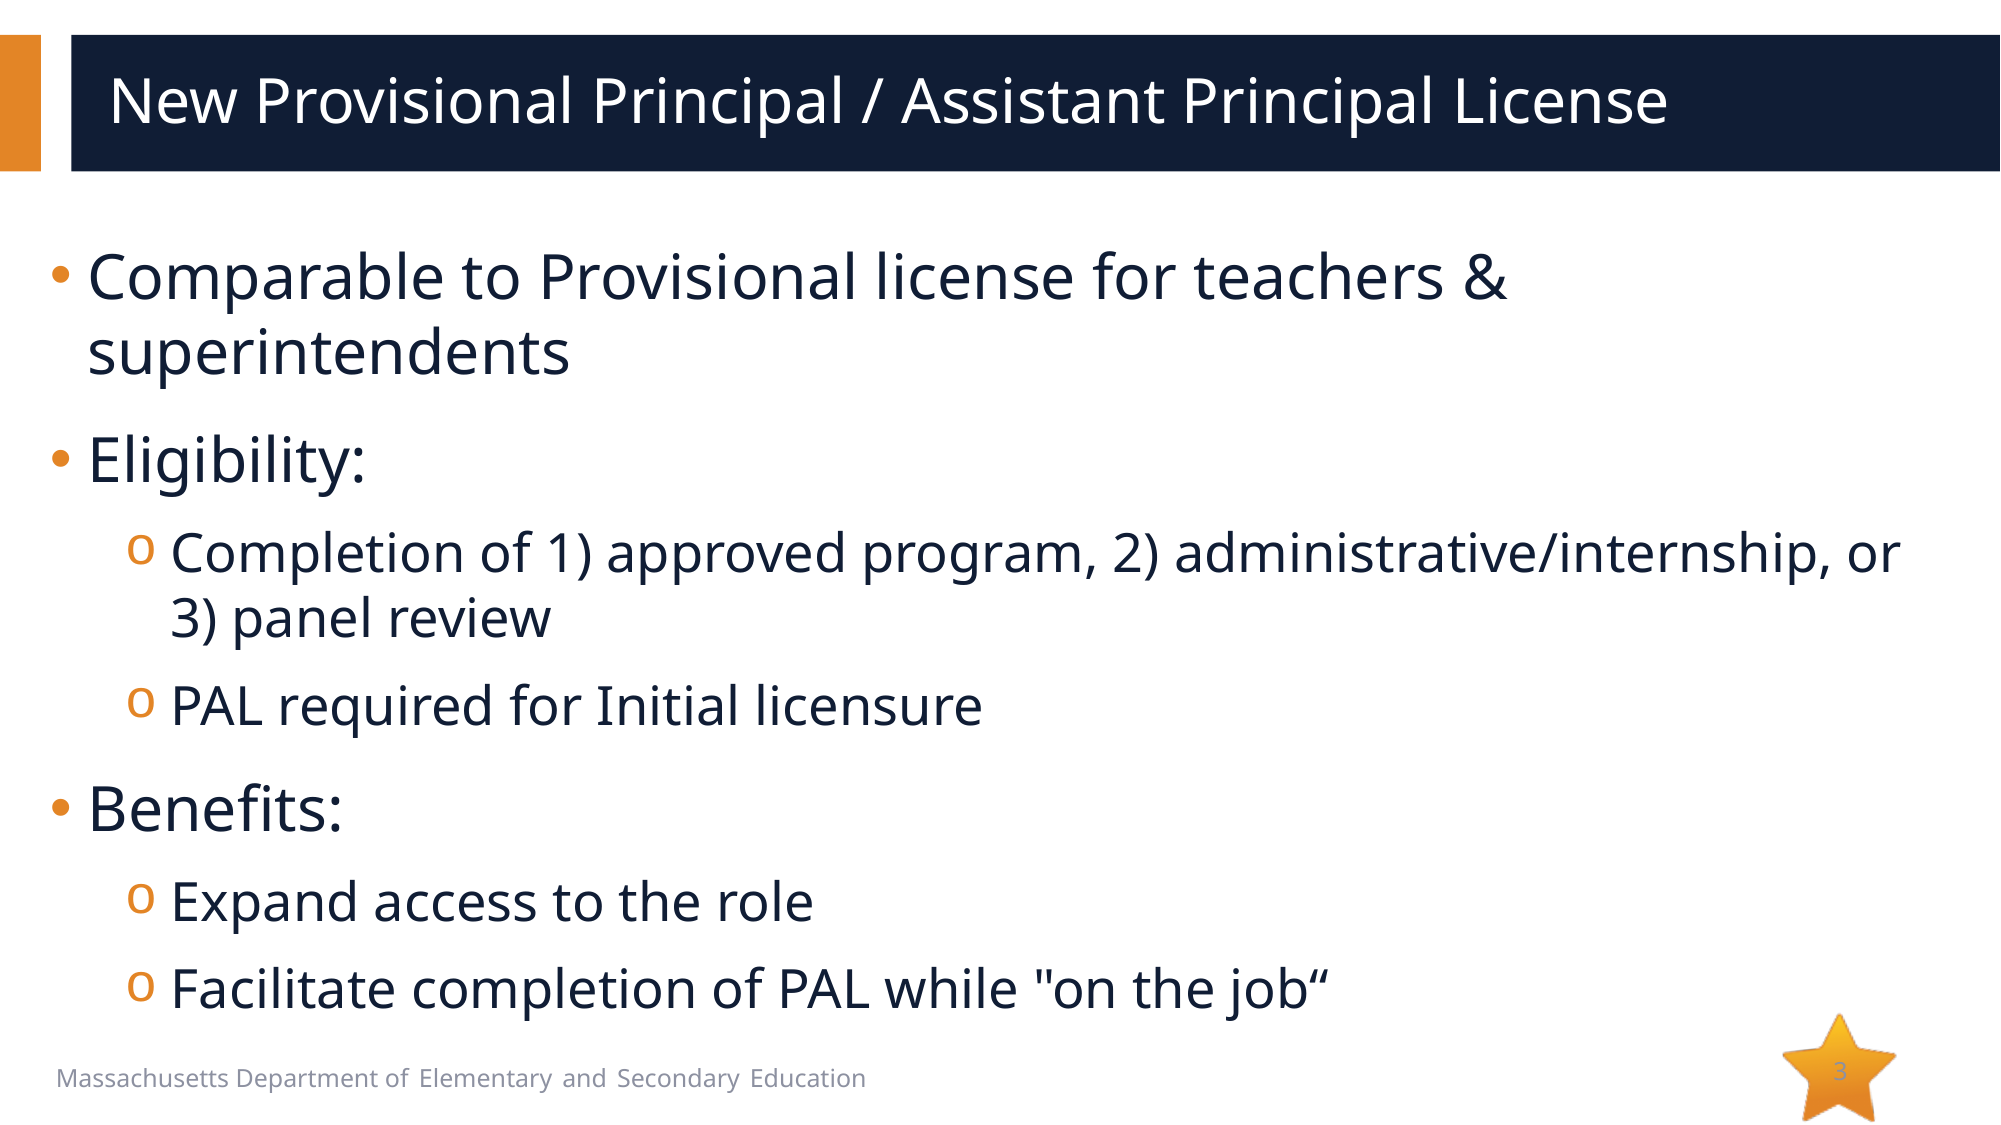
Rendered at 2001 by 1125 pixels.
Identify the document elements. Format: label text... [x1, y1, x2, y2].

list Comparable to Provisional license for teachers & superintendents Eligibility: Completion of 1) approved program, 2) administrative/internship, or 3) panel review PAL required for Initial licensure Benefits: Expand access to the role Facilitate completion of PAL while "on the job“ [34, 229, 1966, 1125]
title New Provisional Principal / Assistant Principal License [93, 47, 1959, 159]
slide_number 3 [1412, 1042, 1863, 1103]
